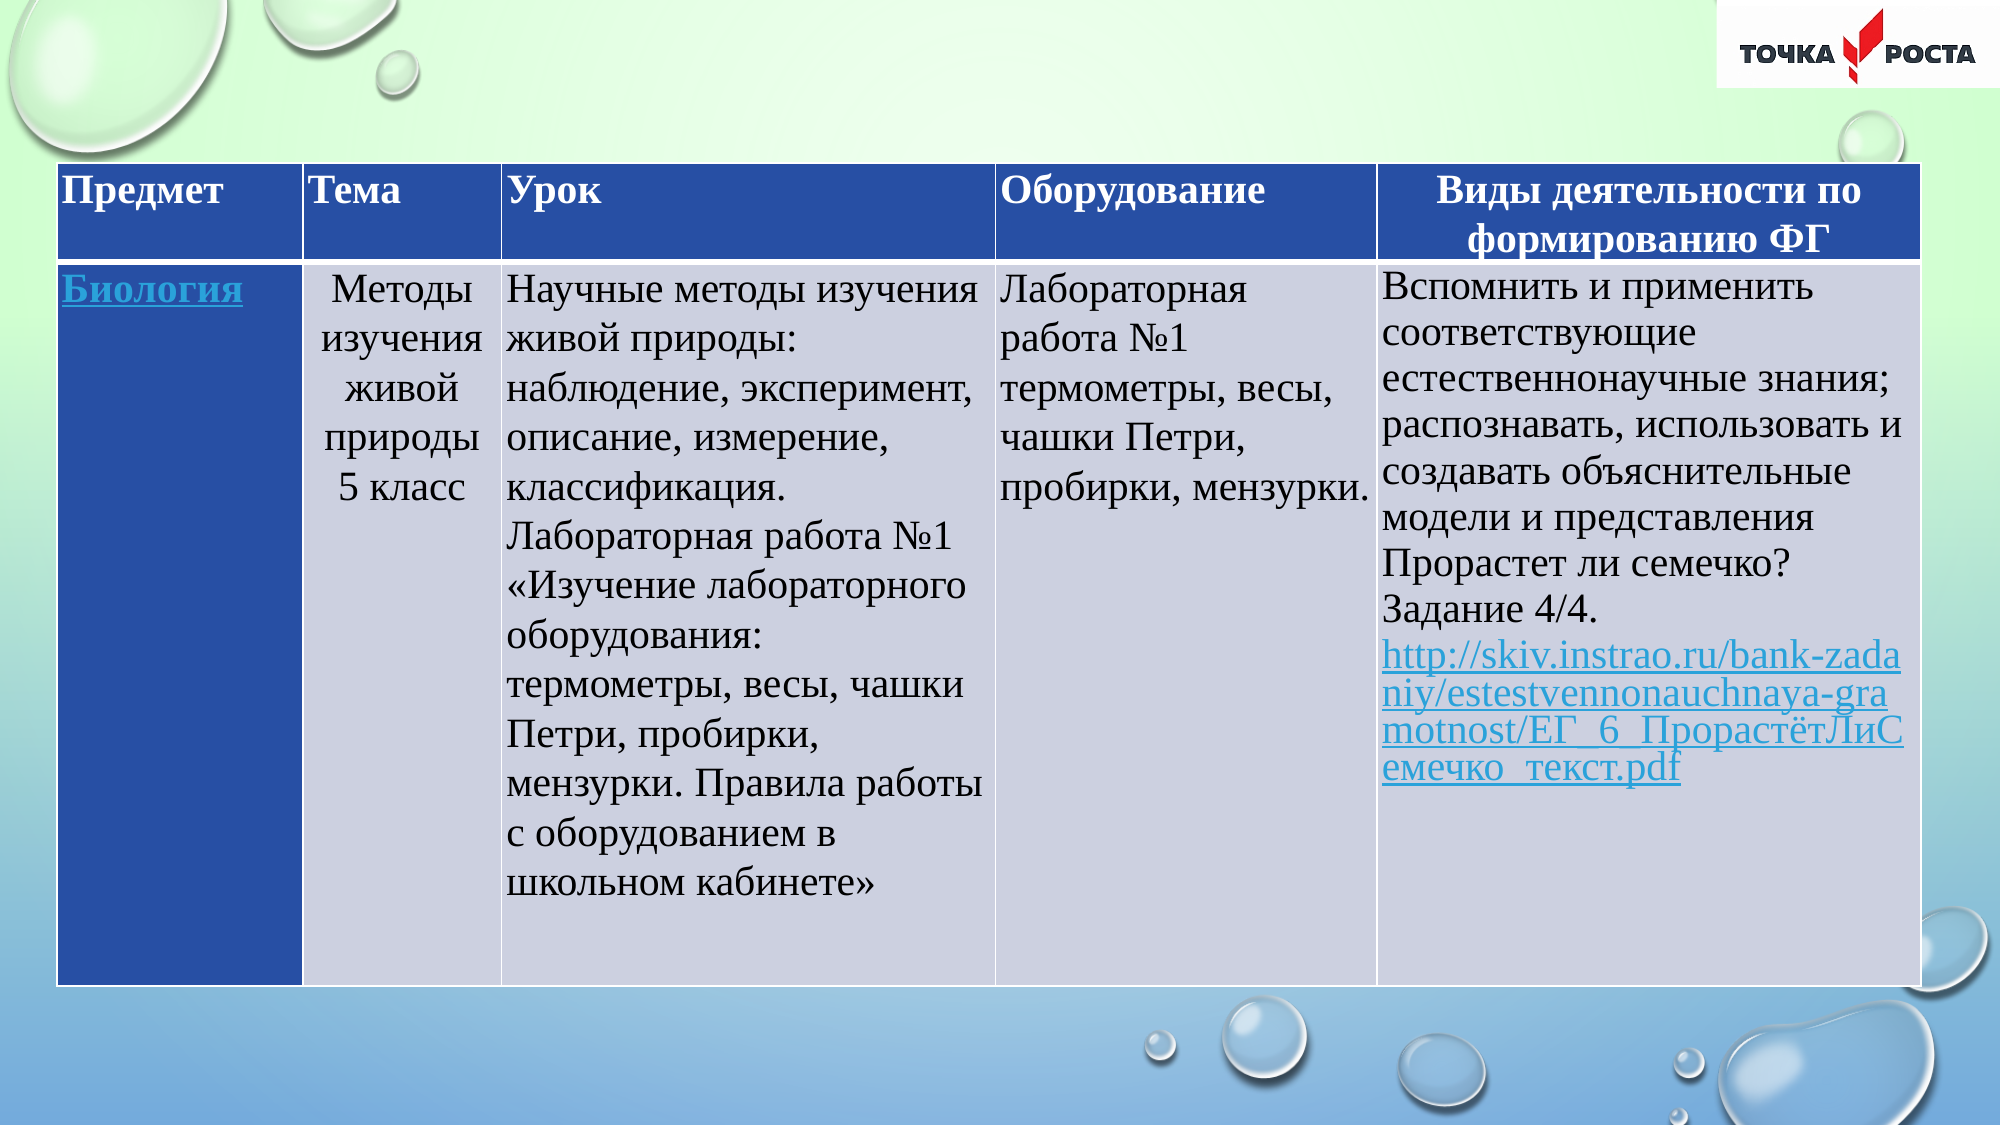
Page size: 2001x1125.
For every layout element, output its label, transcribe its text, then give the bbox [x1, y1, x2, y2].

table_cell Вспомнить и применить соответствующие естественнонаучные знания; распознавать, использовать и создавать объяснительные модели и представления Прорастет ли семечко? Задание 4/4. http://skiv.instrao.ru/bank-zadaniy/estestvennonauchnaya-gramotnost/ЕГ_6_ПрорастётЛиСемечко_текст.pdf [1378, 265, 1920, 985]
table_cell Методы изучения живой природы 5 класс [304, 265, 501, 985]
table_cell Биология [58, 265, 302, 985]
table_cell Научные методы изучения живой природы: наблюдение, эксперимент, описание, измерение, классификация. Лабораторная работа №1 «Изучение лабораторного оборудования: термометры, весы, чашки Петри, пробирки, мензурки. Правила работы с оборудованием в школьном кабинете» [502, 265, 995, 985]
table_header Виды деятельности по формированию ФГ [1378, 164, 1920, 259]
picture [0, 0, 2000, 1125]
table_header Тема [304, 164, 501, 259]
table_header Оборудование [996, 164, 1376, 259]
table_header Предмет [58, 164, 302, 259]
table_cell Лабораторная работа №1 термометры, весы, чашки Петри, пробирки, мензурки. [996, 265, 1376, 985]
table_header Урок [502, 164, 995, 259]
